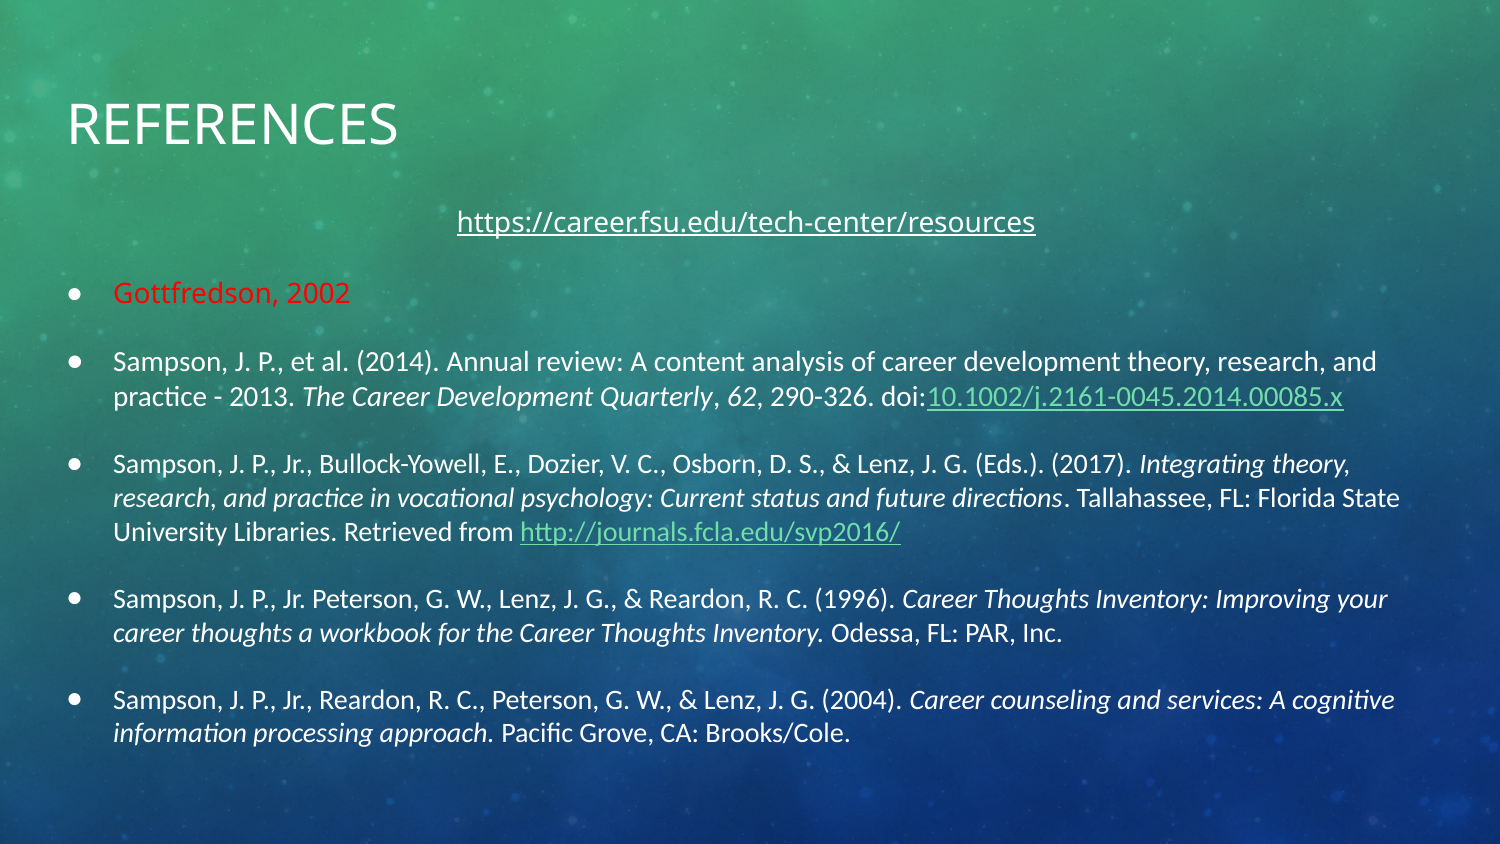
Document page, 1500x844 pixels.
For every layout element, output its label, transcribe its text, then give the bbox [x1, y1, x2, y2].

title References [51, 72, 1449, 167]
picture [0, 0, 1500, 844]
list https://career.fsu.edu/tech-center/resources Gottfredson, 2002 Sampson, J. P., et al. (2014). Annual review: A content analysis of career development theory, research, and practice - 2013. The Career Development Quarterly, 62, 290-326. doi:10.1002/j.2161-0045.2014.00085.x Sampson, J. P., Jr., Bullock-Yowell, E., Dozier, V. C., Osborn, D. S., & Lenz, J. G. (Eds.). (2017). Integrating theory, research, and practice in vocational psychology: Current status and future directions. Tallahassee, FL: Florida State University Libraries. Retrieved from http://journals.fcla.edu/svp2016/ Sampson, J. P., Jr. Peterson, G. W., Lenz, J. G., & Reardon, R. C. (1996). Career Thoughts Inventory: Improving your career thoughts a workbook for the Career Thoughts Inventory. Odessa, FL: PAR, Inc. Sampson, J. P., Jr., Reardon, R. C., Peterson, G. W., & Lenz, J. G. (2004). Career counseling and services: A cognitive information processing approach. Pacific Grove, CA: Brooks/Cole. [51, 189, 1449, 750]
